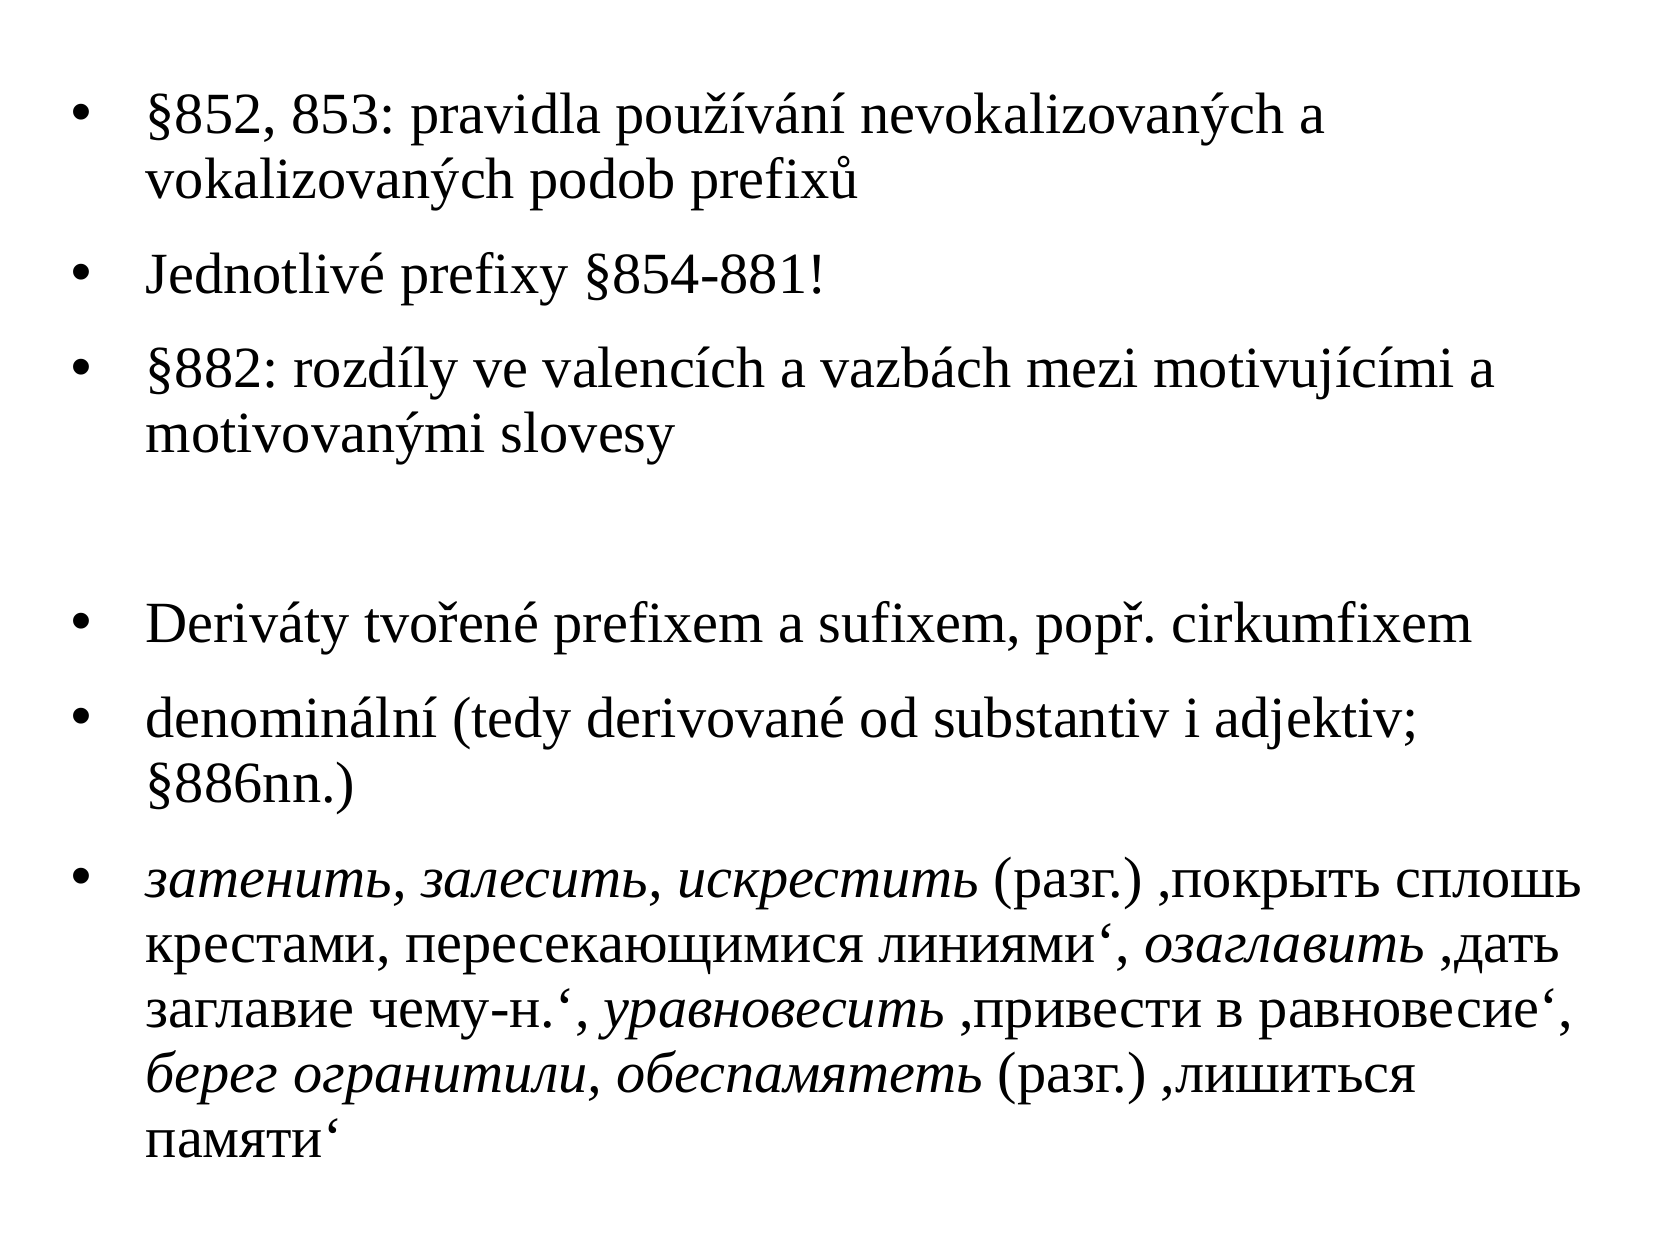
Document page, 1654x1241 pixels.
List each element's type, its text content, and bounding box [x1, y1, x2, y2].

list §852, 853: pravidla používání nevokalizovaných a vokalizovaných podob prefixů Jednotlivé prefixy §854-881! §882: rozdíly ve valencích a vazbách mezi motivujícími a motivovanými slovesy Deriváty tvořené prefixem a sufixem, popř. cirkumfixem denominální (tedy derivované od substantiv i adjektiv; §886nn.) затенить, залесить, искрестить (разг.) ,покрыть сплошь крестами, пересекающимися линиями‘, озаглавить ,дать заглавие чему-н.‘, уравновесить ,привести в равновесие‘, берег огранитили, обеспамятеть (разг.) ,лишиться памяти‘ [70, 76, 1607, 1176]
